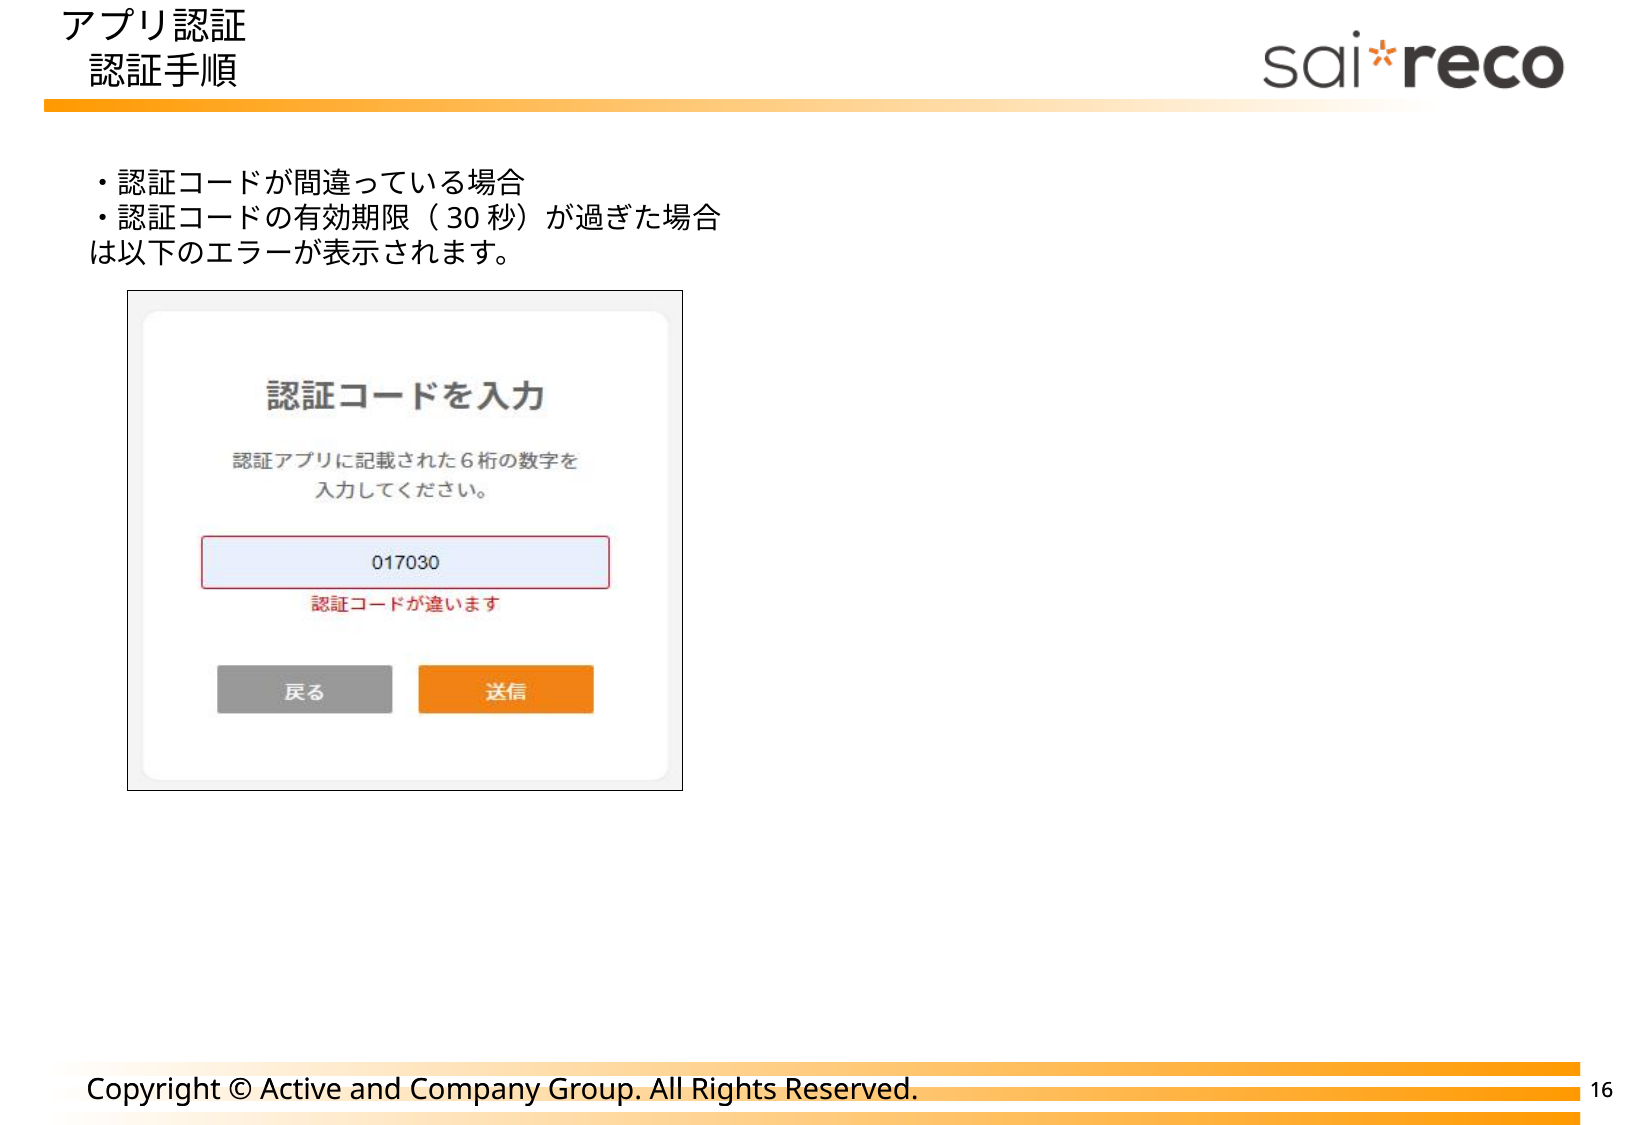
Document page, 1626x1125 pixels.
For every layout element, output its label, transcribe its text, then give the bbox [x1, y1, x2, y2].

picture [1257, 26, 1569, 94]
text_box ・認証コードが間違っている場合 ・認証コードの有効期限（30秒）が過ぎた場合 は以下のエラーが表示されます。 [73, 157, 736, 277]
picture [127, 290, 683, 791]
title アプリ認証 認証手順 [44, 20, 1167, 100]
